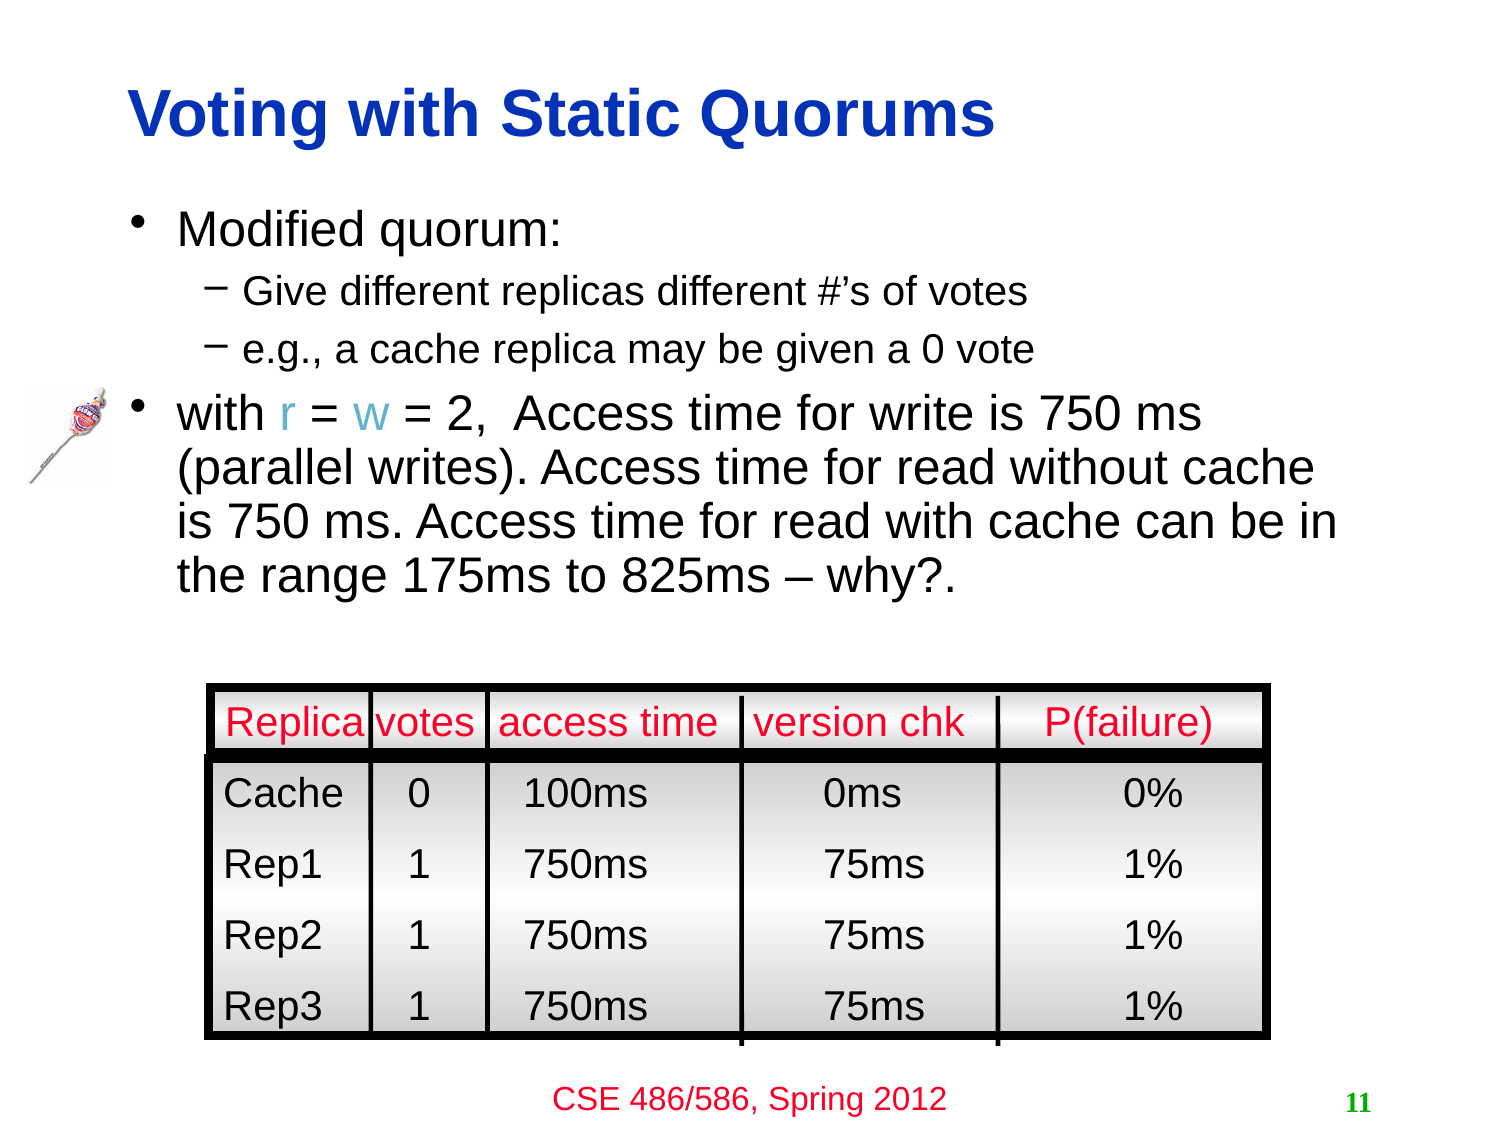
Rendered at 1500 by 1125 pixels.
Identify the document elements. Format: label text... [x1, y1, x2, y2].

slide_number 11 [1074, 1076, 1388, 1125]
text_box Cache 0 100ms 0ms 0% Rep1 1 750ms 75ms 1% Rep2 1 750ms 75ms 1% Rep3 1 750ms 75ms 1% [998, 758, 1267, 1036]
text_box Replica votes access time version chk P(failure) [488, 687, 1267, 753]
picture [24, 387, 111, 485]
text_box Cache 0 100ms 0ms 0% Rep1 1 750ms 75ms 1% Rep2 1 750ms 75ms 1% Rep3 1 750ms 75ms 1% [488, 758, 741, 1036]
title Voting with Static Quorums [112, 53, 1310, 176]
list Modified quorum: Give different replicas different #’s of votes e.g., a cache replica may be given a 0 vote with r = w = 2, Access time for write is 750 ms (parallel writes). Access time for read without cache is 750 ms. Access time for read with cache can be in the range 175ms to 825ms – why?. [114, 195, 1376, 1005]
text_box Replica votes access time version chk P(failure) [210, 687, 487, 753]
text_box Cache 0 100ms 0ms 0% Rep1 1 750ms 75ms 1% Rep2 1 750ms 75ms 1% Rep3 1 750ms 75ms 1% [208, 758, 487, 1036]
text_box Cache 0 100ms 0ms 0% Rep1 1 750ms 75ms 1% Rep2 1 750ms 75ms 1% Rep3 1 750ms 75ms 1% [742, 758, 997, 1036]
